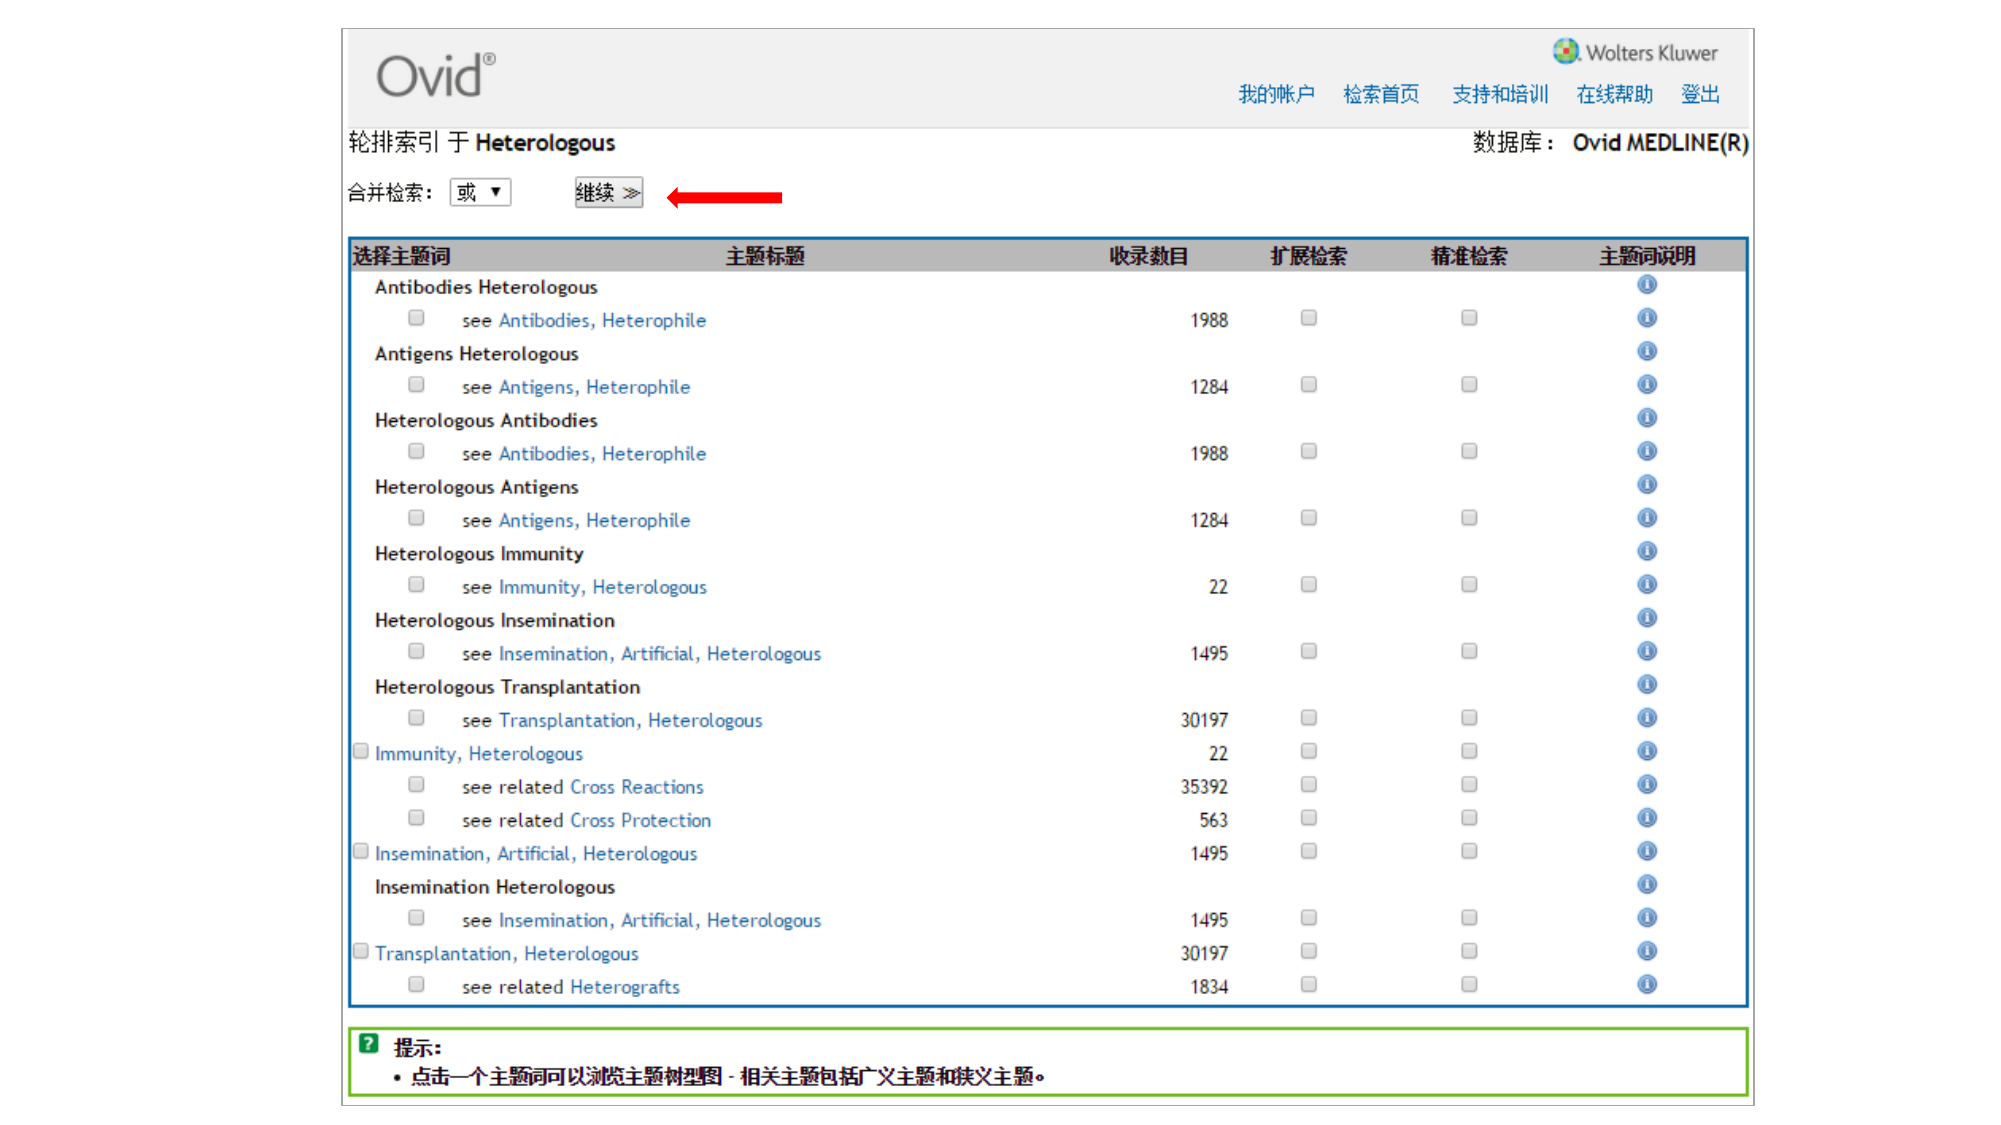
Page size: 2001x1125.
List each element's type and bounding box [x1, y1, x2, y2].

picture [342, 28, 1754, 1106]
